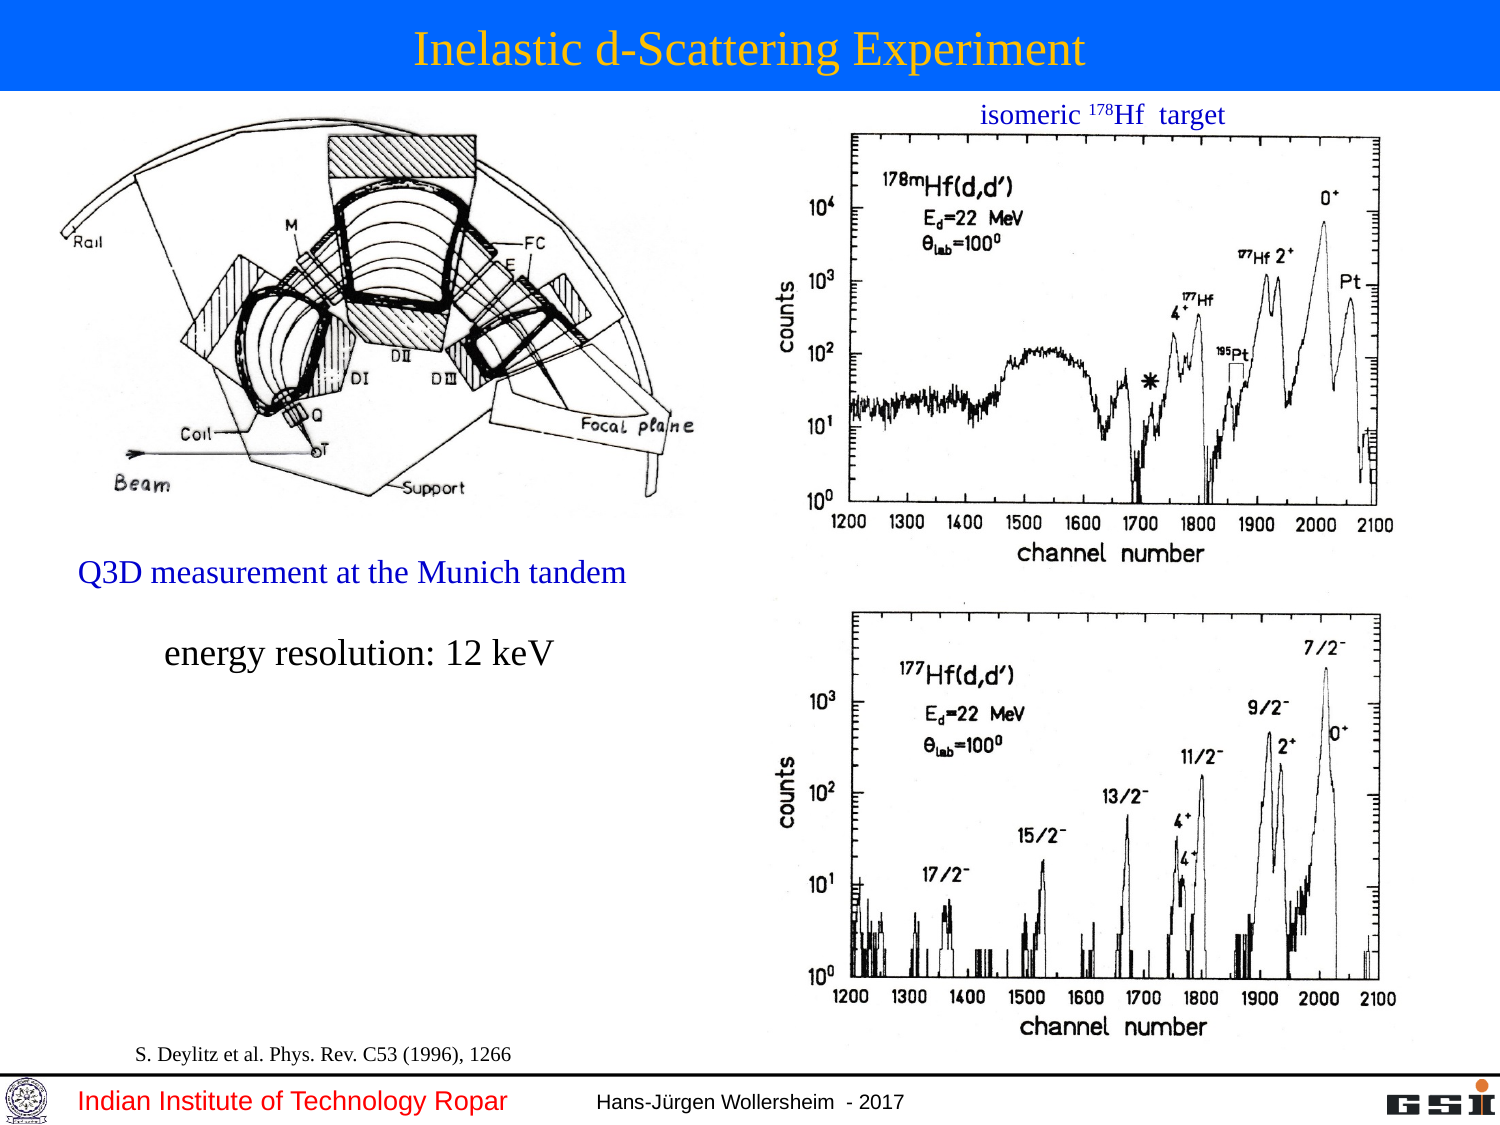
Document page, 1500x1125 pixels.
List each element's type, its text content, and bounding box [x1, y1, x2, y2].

picture [767, 590, 1415, 1053]
picture [773, 117, 1404, 577]
text_box isomeric 178Hf target [965, 87, 1241, 116]
title Inelastic d-Scattering Experiment [0, 0, 1500, 91]
picture [58, 106, 704, 519]
text_box Q3D measurement at the Munich tandem [63, 543, 643, 598]
picture [5, 1077, 47, 1124]
text_box S. Deylitz et al. Phys. Rev. C53 (1996), 1266 [120, 1033, 527, 1074]
picture [1387, 1079, 1495, 1115]
text_box energy resolution: 12 keV [149, 620, 570, 680]
